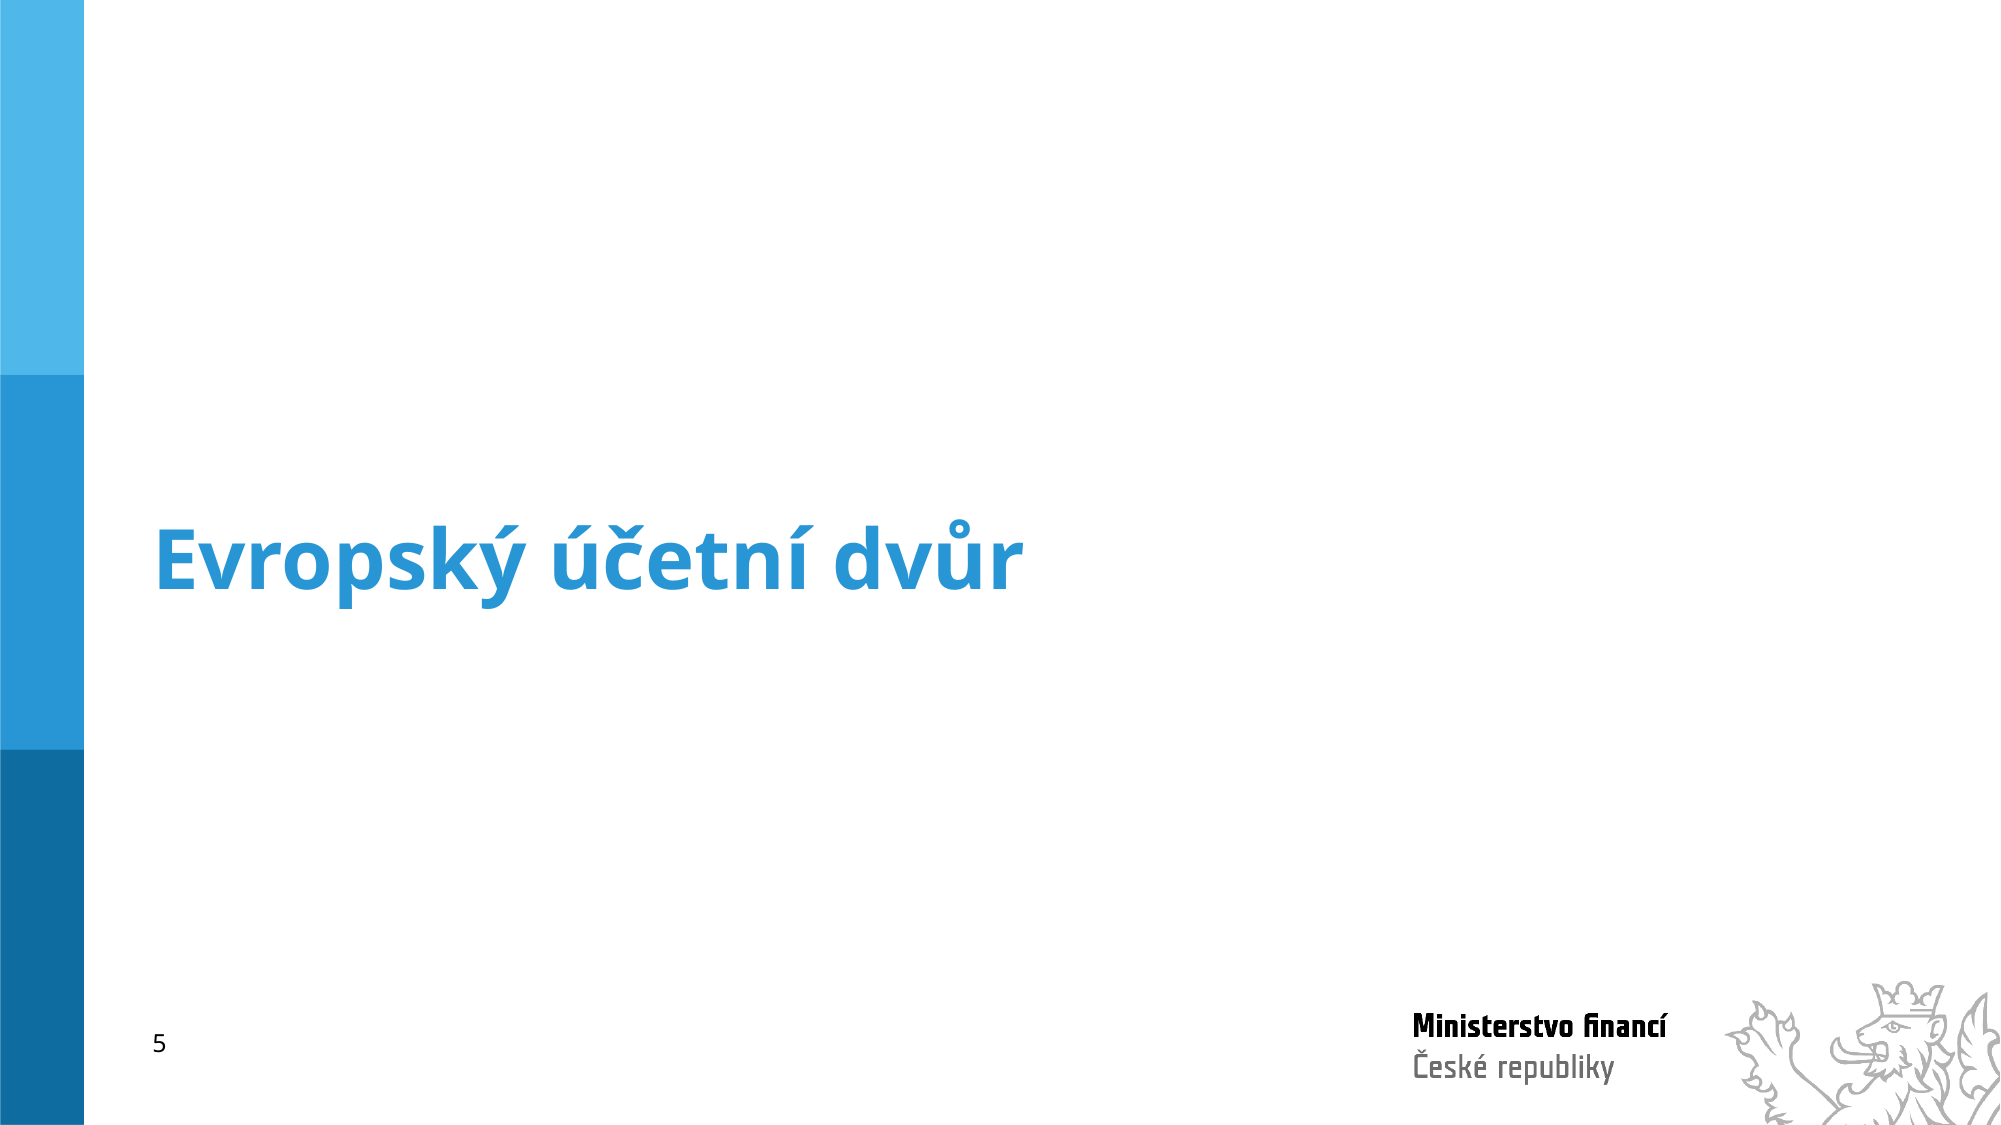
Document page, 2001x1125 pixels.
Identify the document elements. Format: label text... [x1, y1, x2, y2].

list Evropský účetní dvůr [137, 297, 1829, 829]
picture [1314, 964, 2000, 1125]
picture [0, 0, 84, 1125]
slide_number 5 [137, 1012, 211, 1077]
